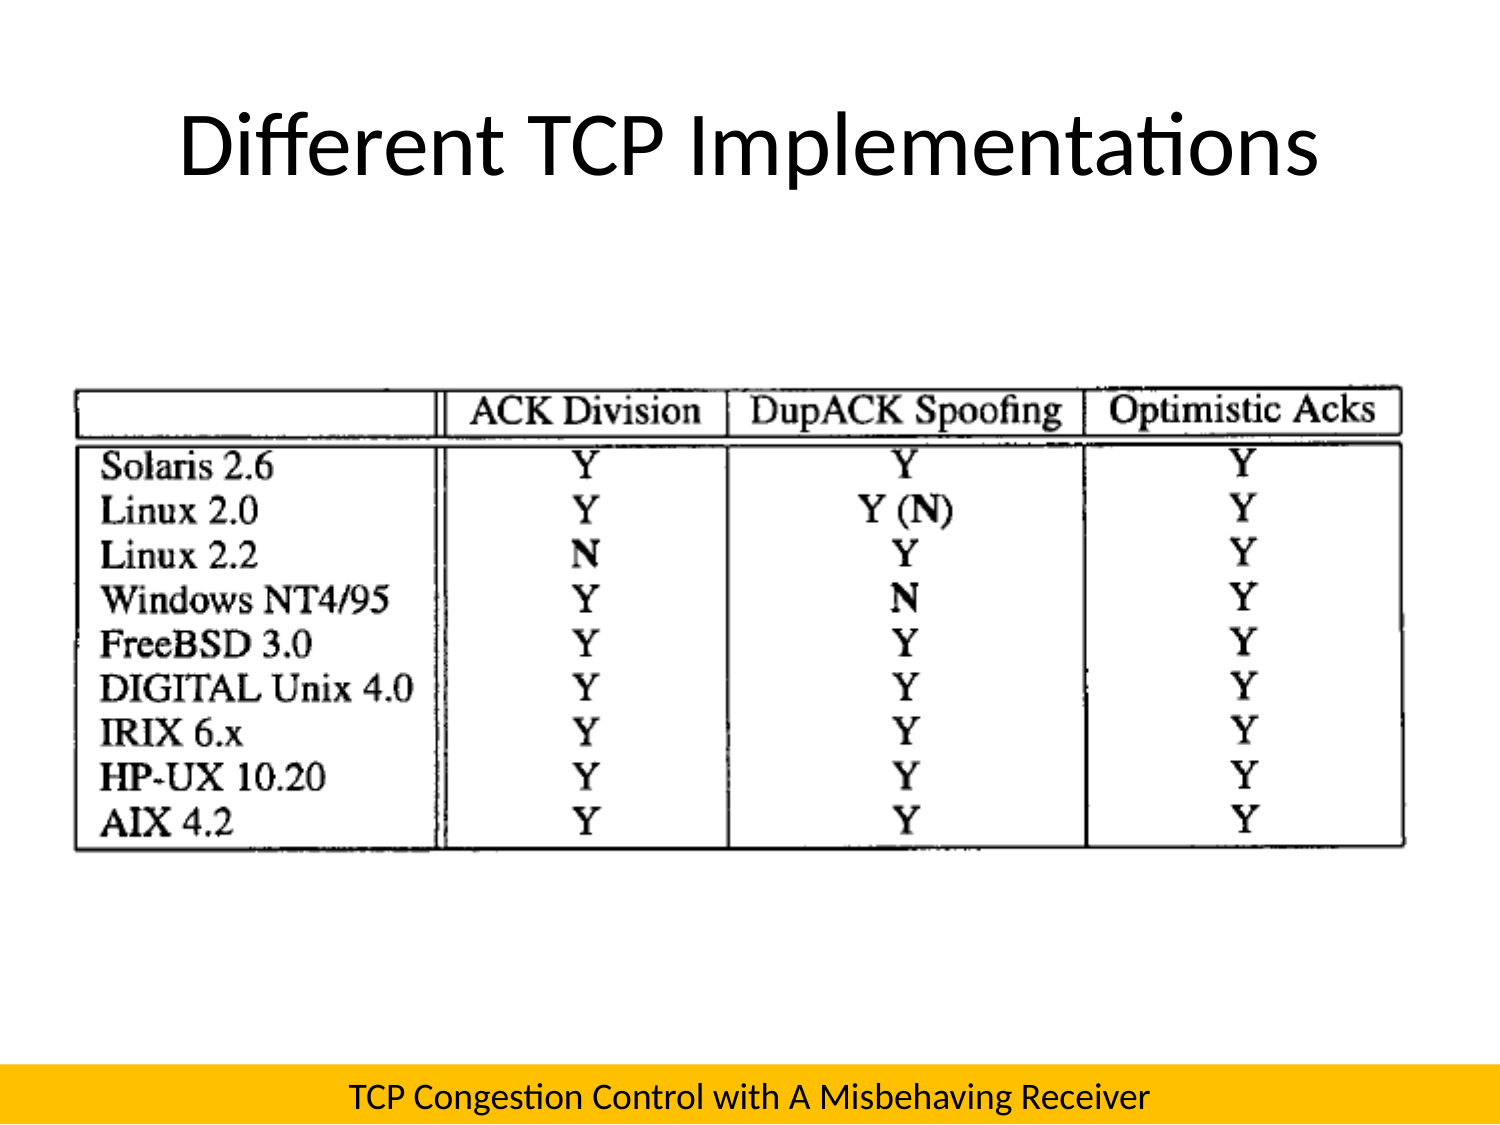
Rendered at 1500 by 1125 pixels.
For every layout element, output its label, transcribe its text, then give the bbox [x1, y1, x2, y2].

text_box TCP Congestion Control with A Misbehaving Receiver [0, 1064, 1500, 1125]
picture [37, 374, 1448, 888]
title Different TCP Implementations [75, 45, 1425, 233]
